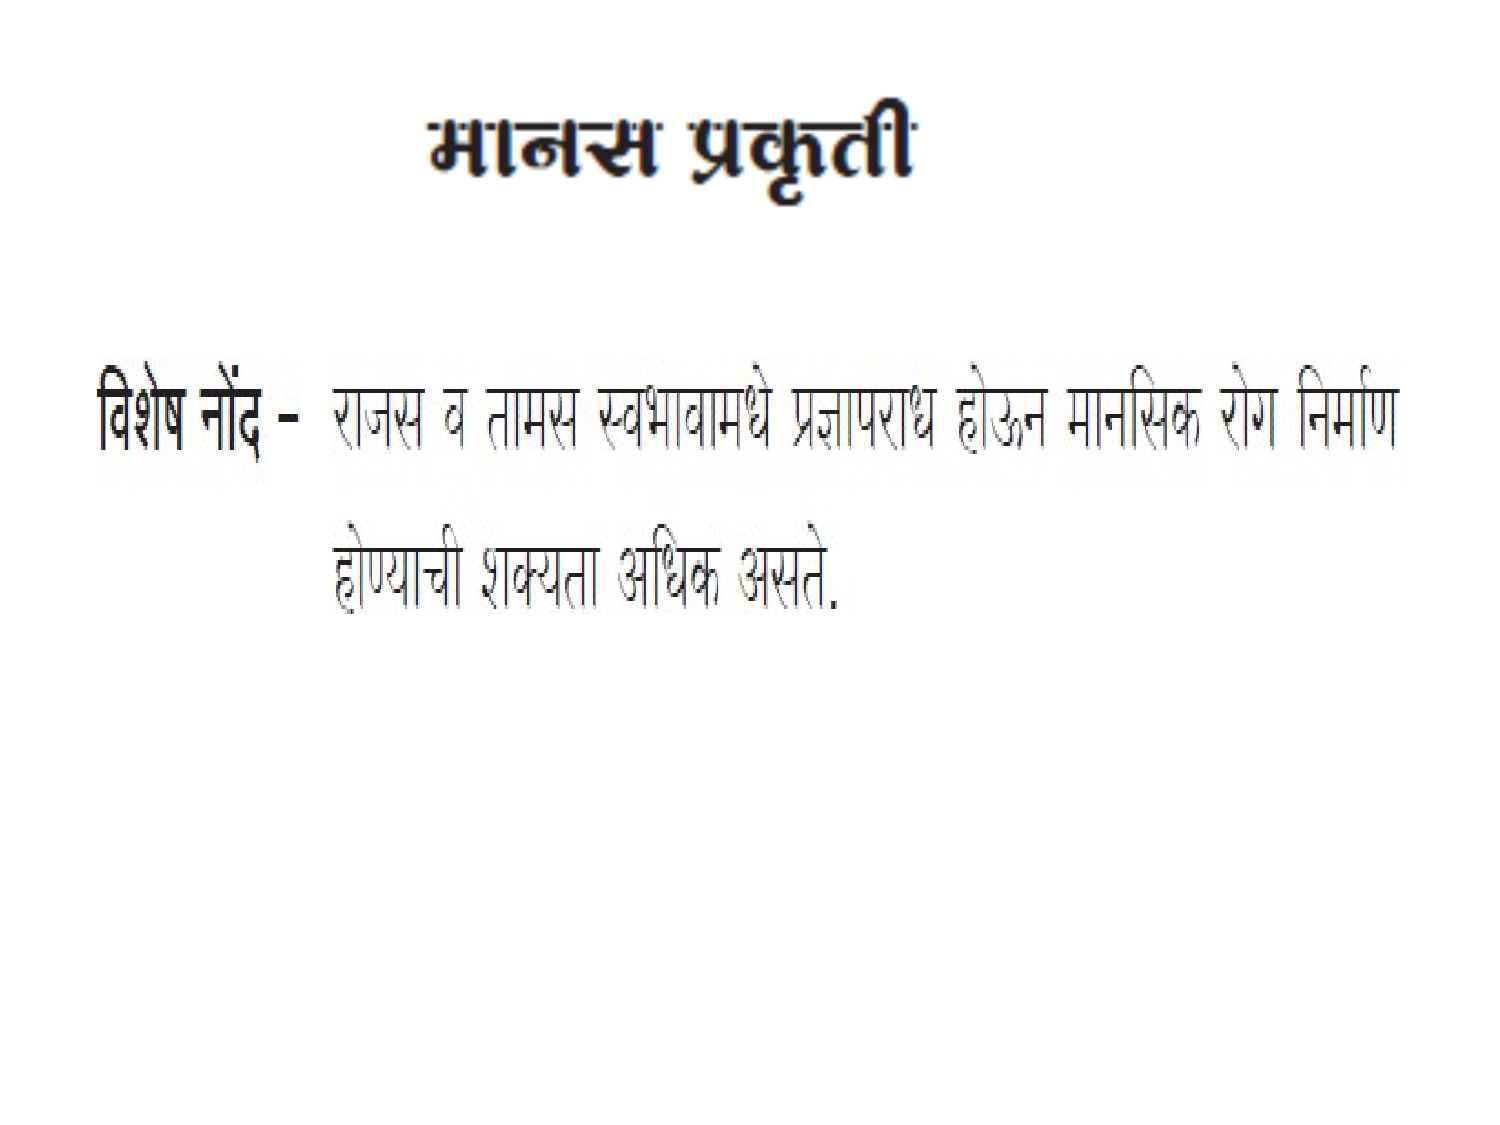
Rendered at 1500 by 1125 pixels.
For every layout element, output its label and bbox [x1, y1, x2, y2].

text_box [96, 357, 1402, 614]
text_box [399, 74, 963, 226]
